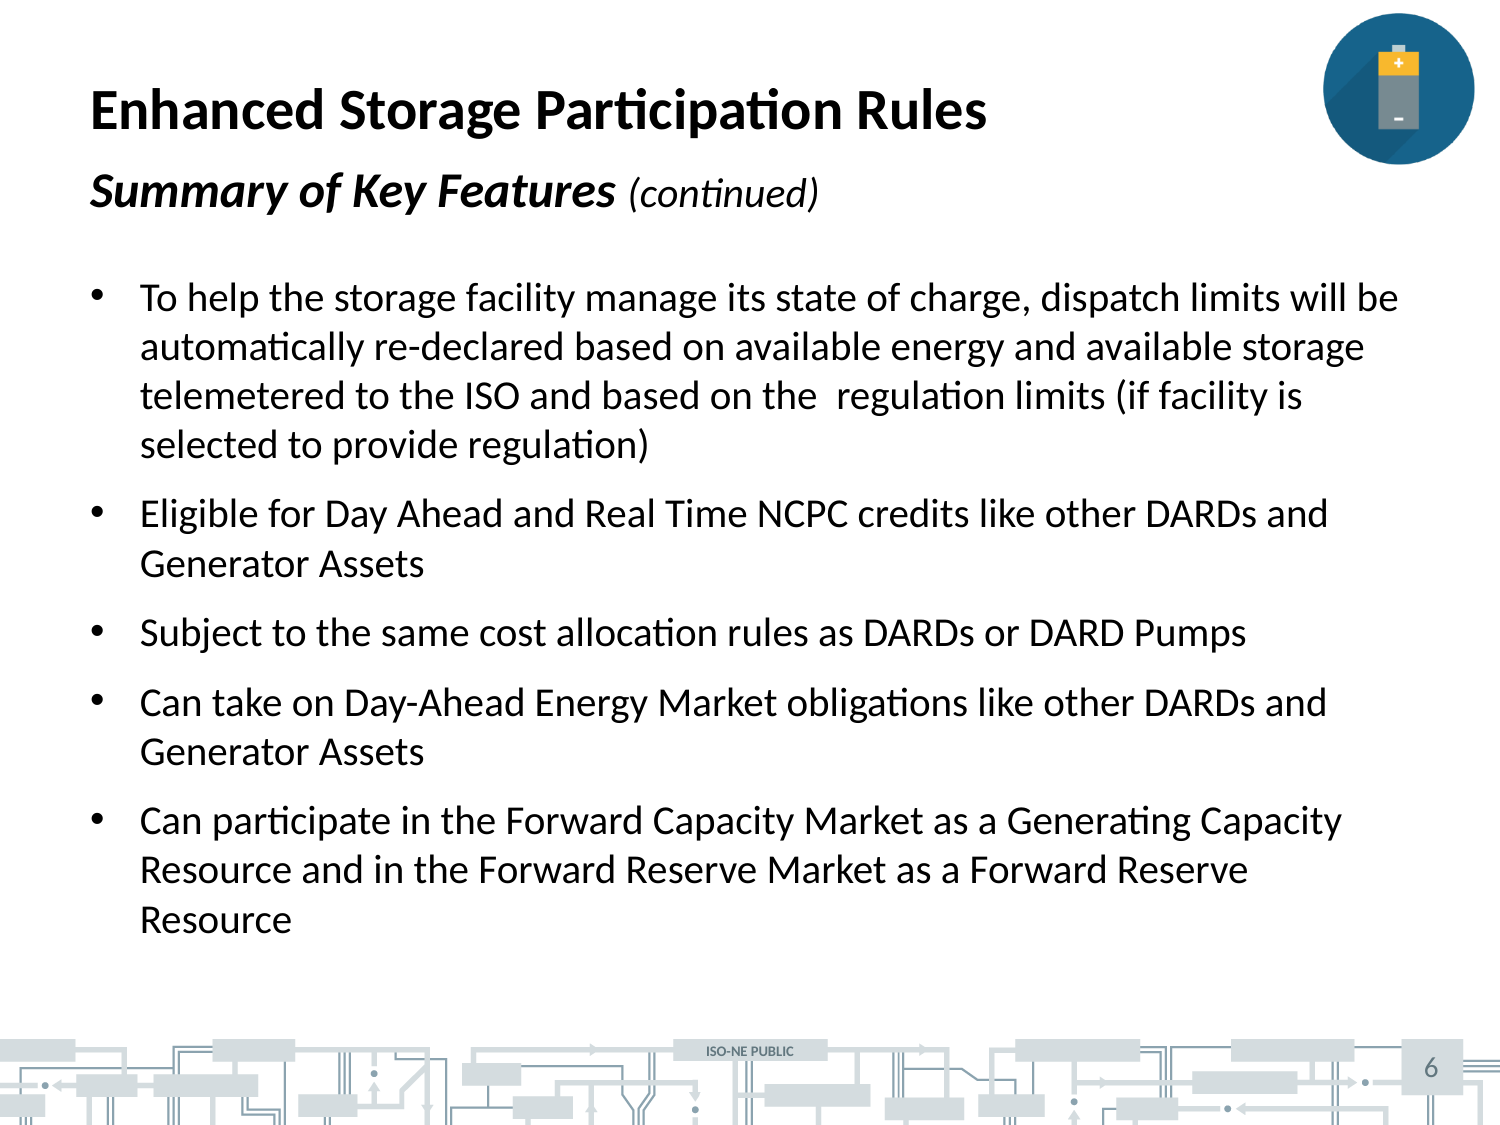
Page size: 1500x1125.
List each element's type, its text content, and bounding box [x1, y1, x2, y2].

list To help the storage facility manage its state of charge, dispatch limits will be automatically re-declared based on available energy and available storage telemetered to the ISO and based on the regulation limits (if facility is selected to provide regulation) Eligible for Day Ahead and Real Time NCPC credits like other DARDs and Generator Assets Subject to the same cost allocation rules as DARDs or DARD Pumps Can take on Day-Ahead Energy Market obligations like other DARDs and Generator Assets Can participate in the Forward Capacity Market as a Generating Capacity Resource and in the Forward Reserve Market as a Forward Reserve Resource [75, 262, 1425, 1025]
list Summary of Key Features (continued) [75, 149, 1425, 225]
slide_number 6 [1400, 1044, 1463, 1088]
picture [1322, 12, 1476, 165]
picture [0, 1031, 1500, 1125]
title Enhanced Storage Participation Rules [75, 62, 1317, 149]
